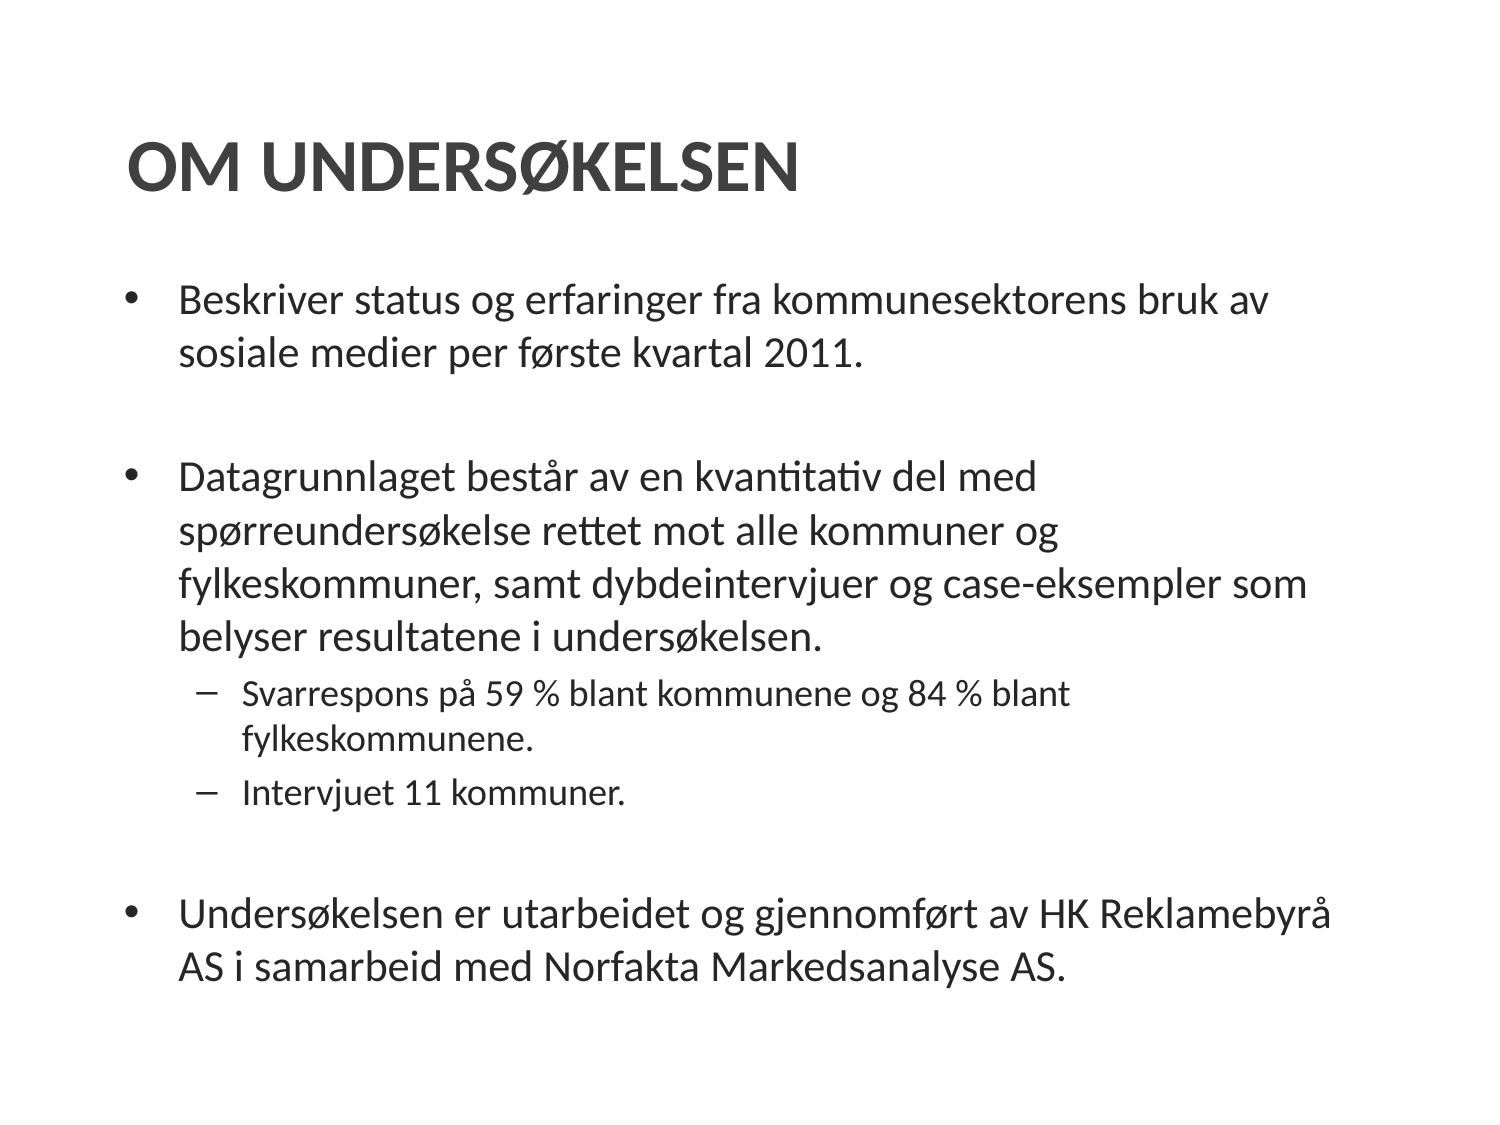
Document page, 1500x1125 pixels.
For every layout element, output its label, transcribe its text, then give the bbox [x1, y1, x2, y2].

title OM UNDERSØKELSEN [112, 67, 1463, 256]
list Beskriver status og erfaringer fra kommunesektorens bruk av sosiale medier per første kvartal 2011. Datagrunnlaget består av en kvantitativ del med spørreundersøkelse rettet mot alle kommuner og fylkeskommuner, samt dybdeintervjuer og case-eksempler som belyser resultatene i undersøkelsen. Svarrespons på 59 % blant kommunene og 84 % blant fylkeskommunene. Intervjuet 11 kommuner. Undersøkelsen er utarbeidet og gjennomført av HK Reklamebyrå AS i samarbeid med Norfakta Markedsanalyse AS. [108, 262, 1388, 1005]
